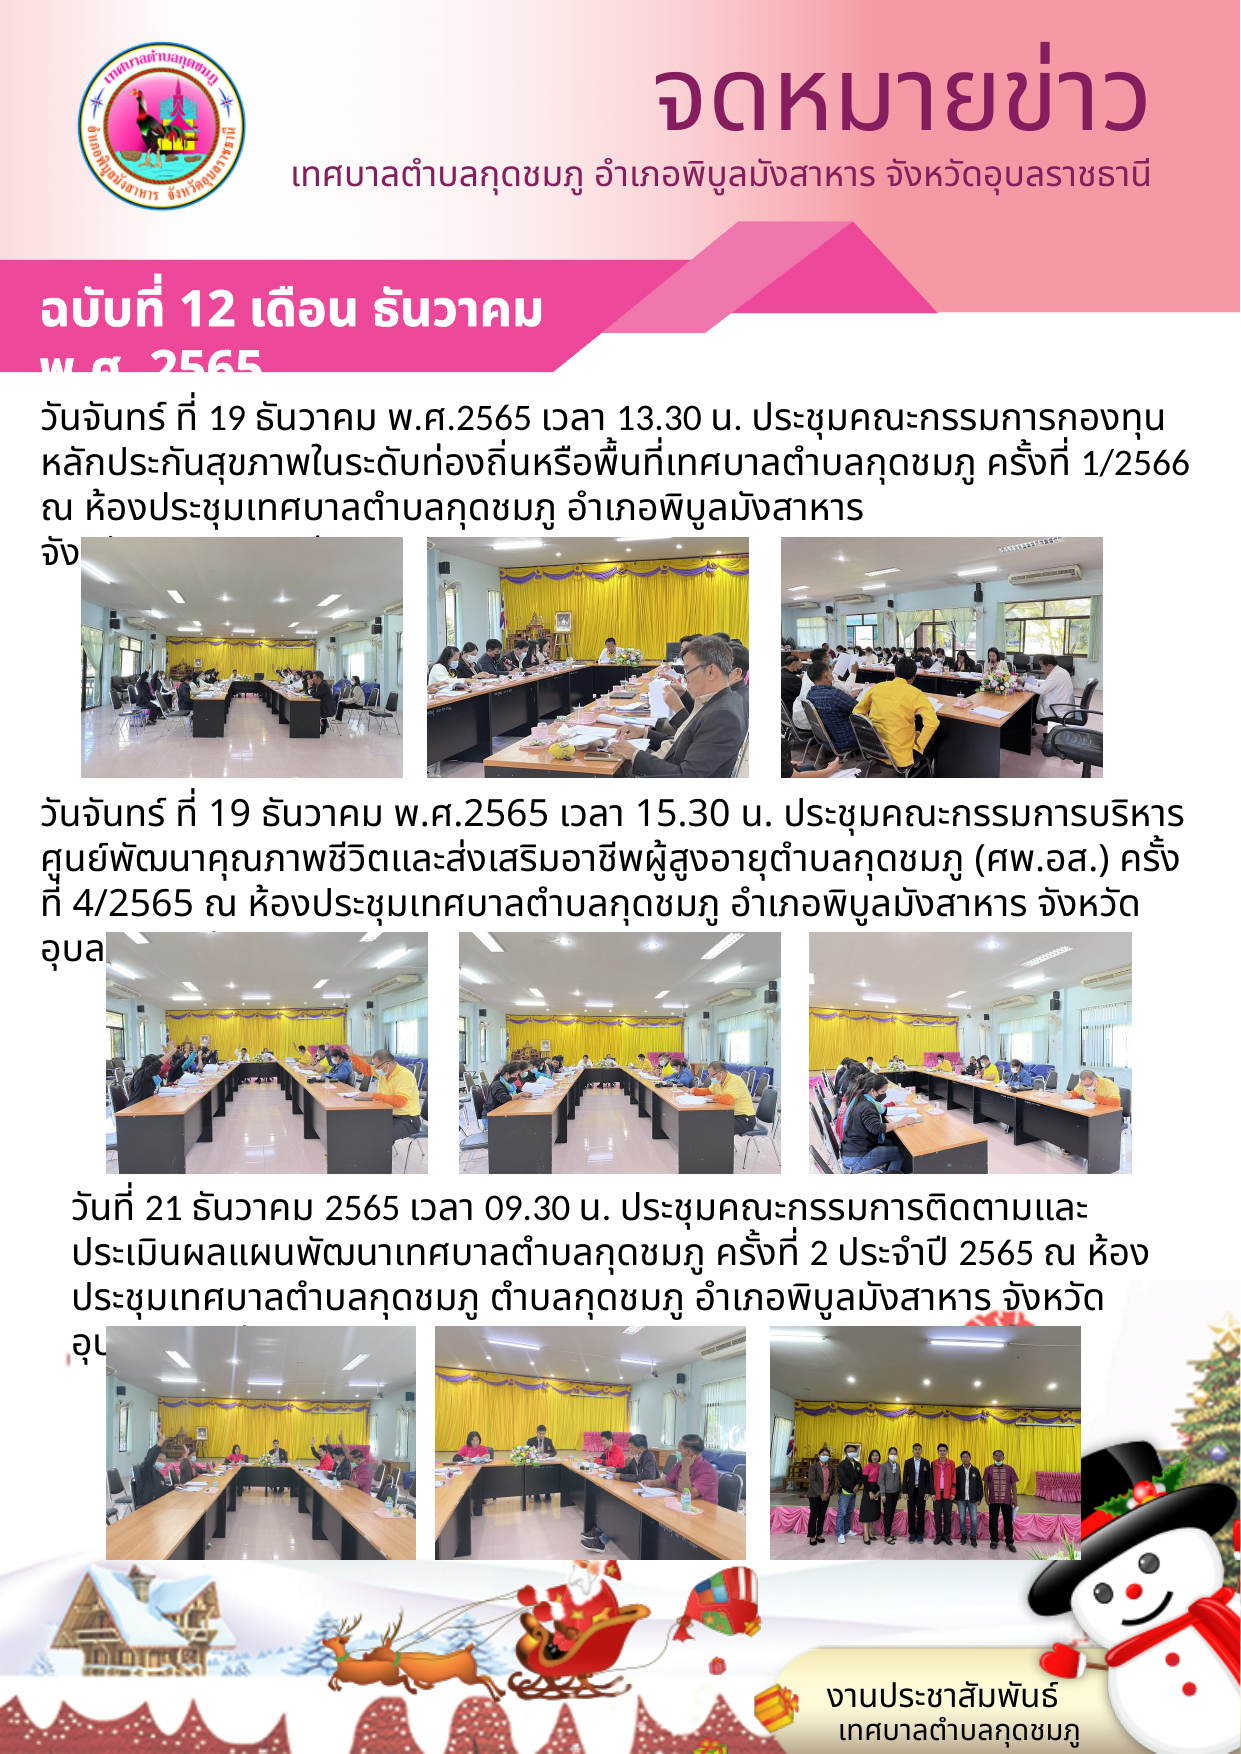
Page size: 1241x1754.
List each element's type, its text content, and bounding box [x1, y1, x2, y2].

picture [0, 1280, 1241, 1754]
picture [0, 0, 1240, 1260]
text_box วันที่ 21 ธันวาคม 2565 เวลา 09.30 น. ประชุมคณะกรรมการติดตามและประเมินผลแผนพัฒนาเทศบาลตำบลกุดชมภู ครั้งที่ 2 ประจำปี 2565 ณ ห้องประชุมเทศบาลตำบลกุดชมภู ตำบลกุดชมภู อำเภอพิบูลมังสาหาร จังหวัดอุบลราชธานี [56, 1260, 1203, 1280]
